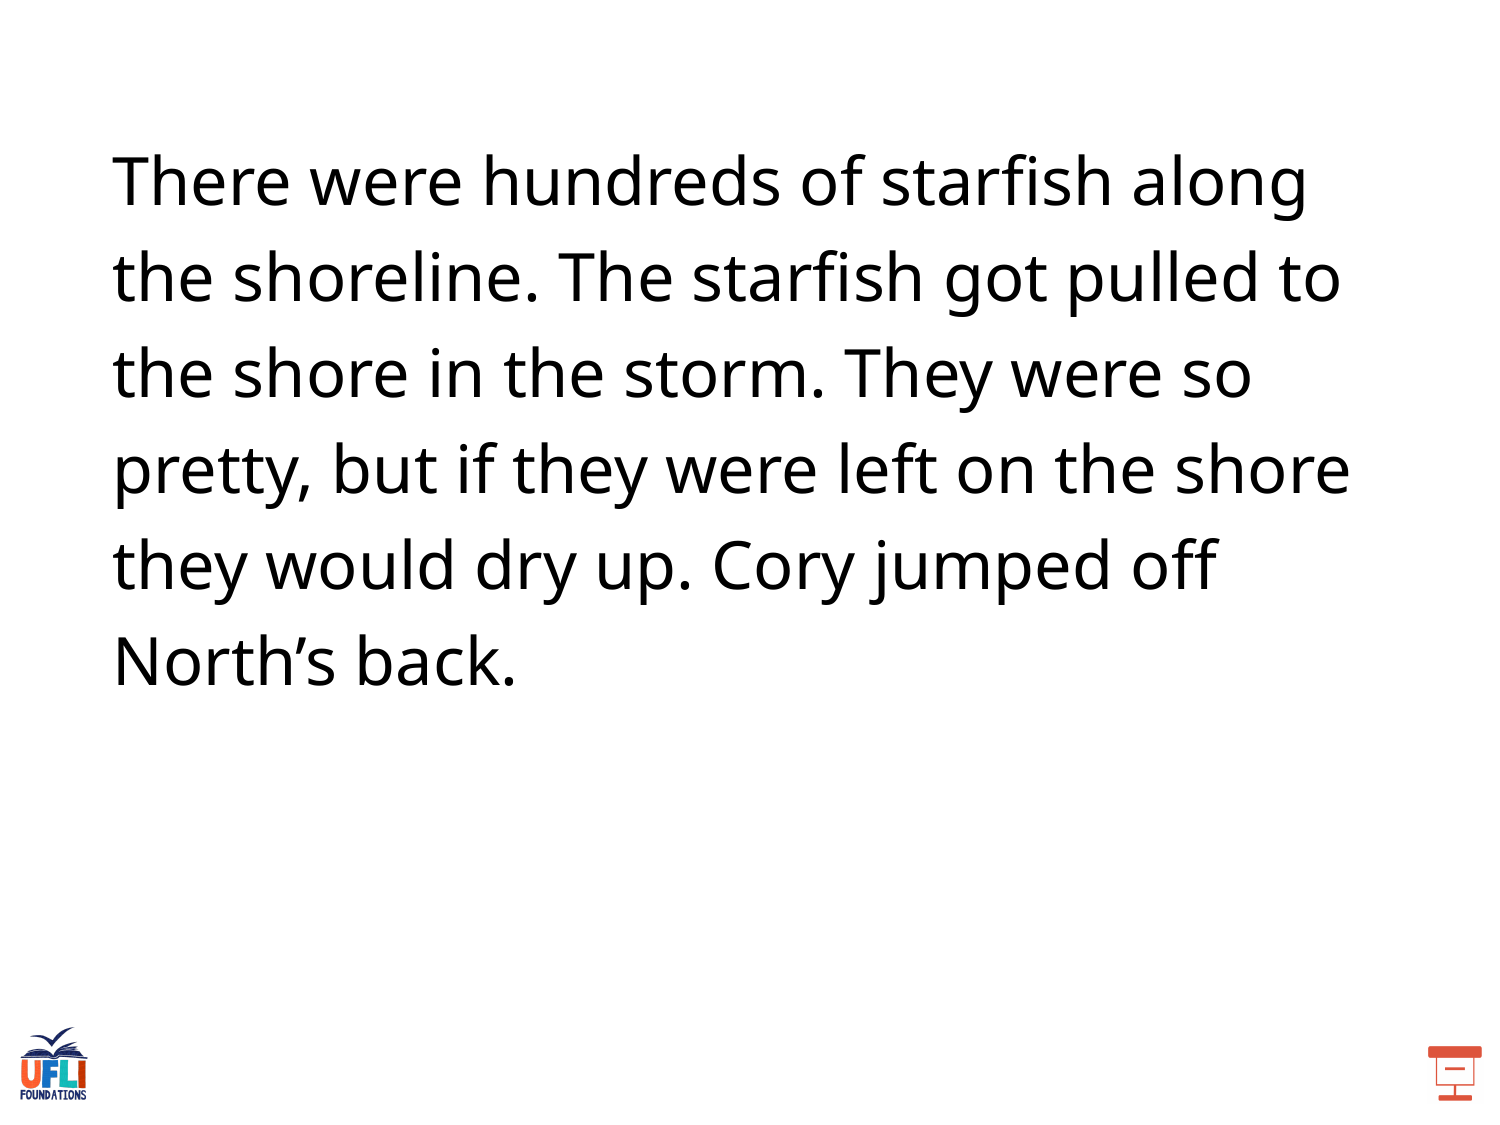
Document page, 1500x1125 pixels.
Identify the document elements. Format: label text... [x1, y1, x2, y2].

text_box There were hundreds of starfish along the shoreline. The starfish got pulled to the shore in the storm. They were so pretty, but if they were left on the shore they would dry up. Cory jumped off North’s back. [97, 115, 1428, 709]
picture [1427, 1043, 1484, 1104]
picture [16, 1027, 90, 1103]
